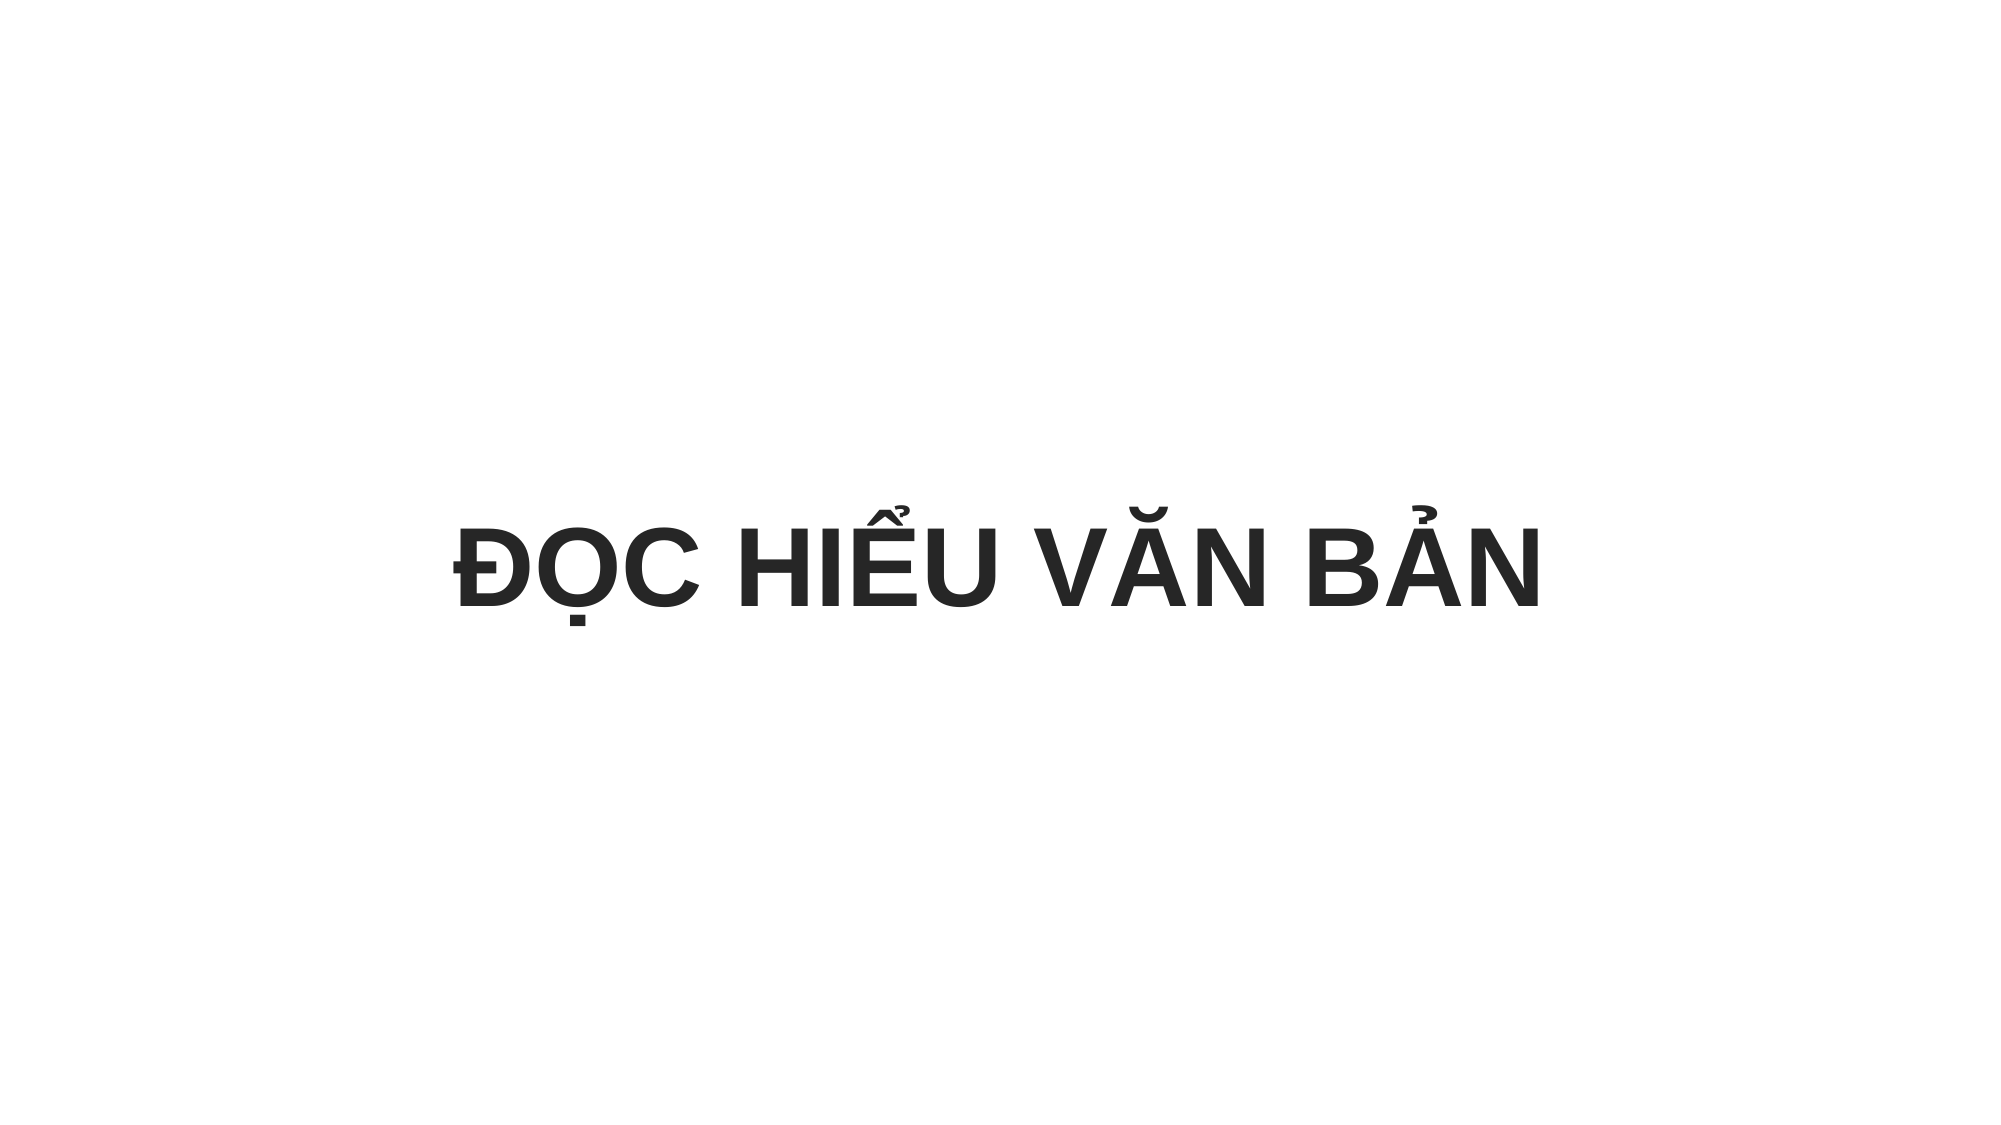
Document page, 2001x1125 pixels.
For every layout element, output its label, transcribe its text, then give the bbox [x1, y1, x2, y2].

text_box ĐỌC HIỂU VĂN BẢN [438, 486, 1562, 637]
